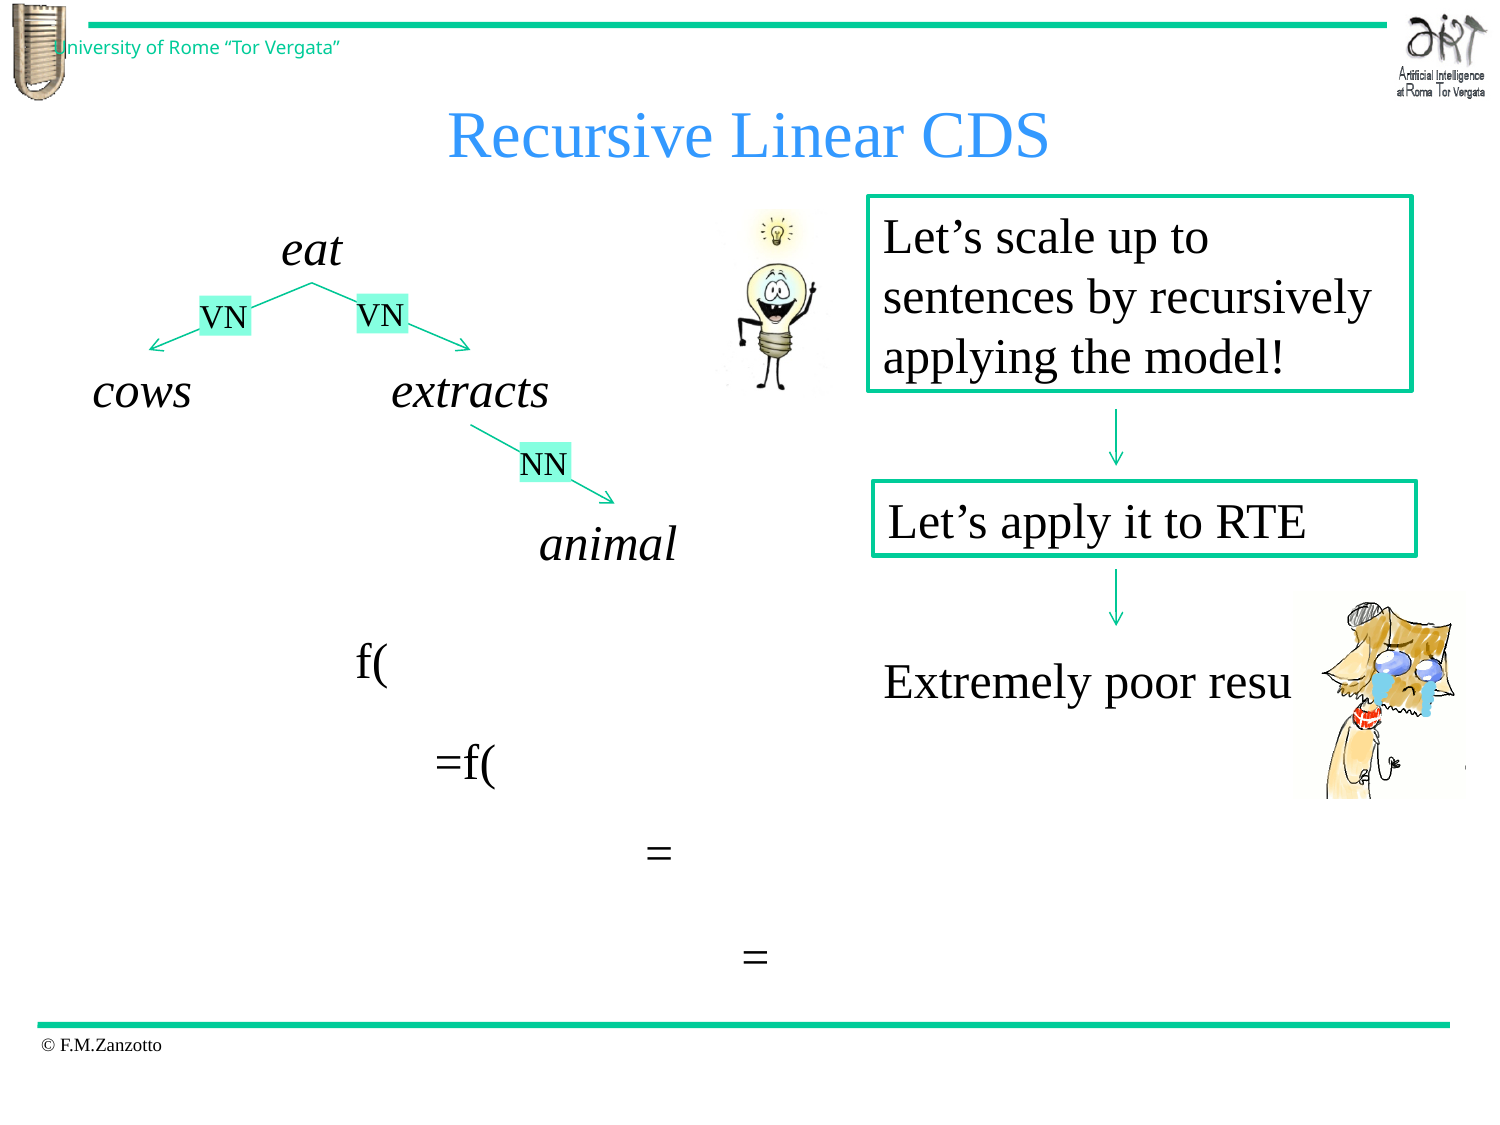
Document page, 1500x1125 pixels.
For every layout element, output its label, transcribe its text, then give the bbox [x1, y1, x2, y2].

text_box animal [523, 503, 706, 579]
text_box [148, 283, 312, 351]
title Recursive Linear CDS [112, 74, 1388, 188]
text_box Let’s apply it to RTE [871, 479, 1418, 558]
text_box eat [266, 208, 358, 282]
text_box cows [77, 349, 220, 425]
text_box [312, 283, 471, 351]
picture [715, 209, 833, 398]
picture [4, 0, 77, 109]
picture [1387, 8, 1495, 101]
text_box Let’s scale up to sentences by recursively applying the model! [866, 194, 1414, 393]
text_box Extremely poor results [866, 639, 1287, 718]
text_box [470, 425, 615, 504]
picture [1293, 591, 1466, 799]
text_box extracts [376, 349, 565, 425]
